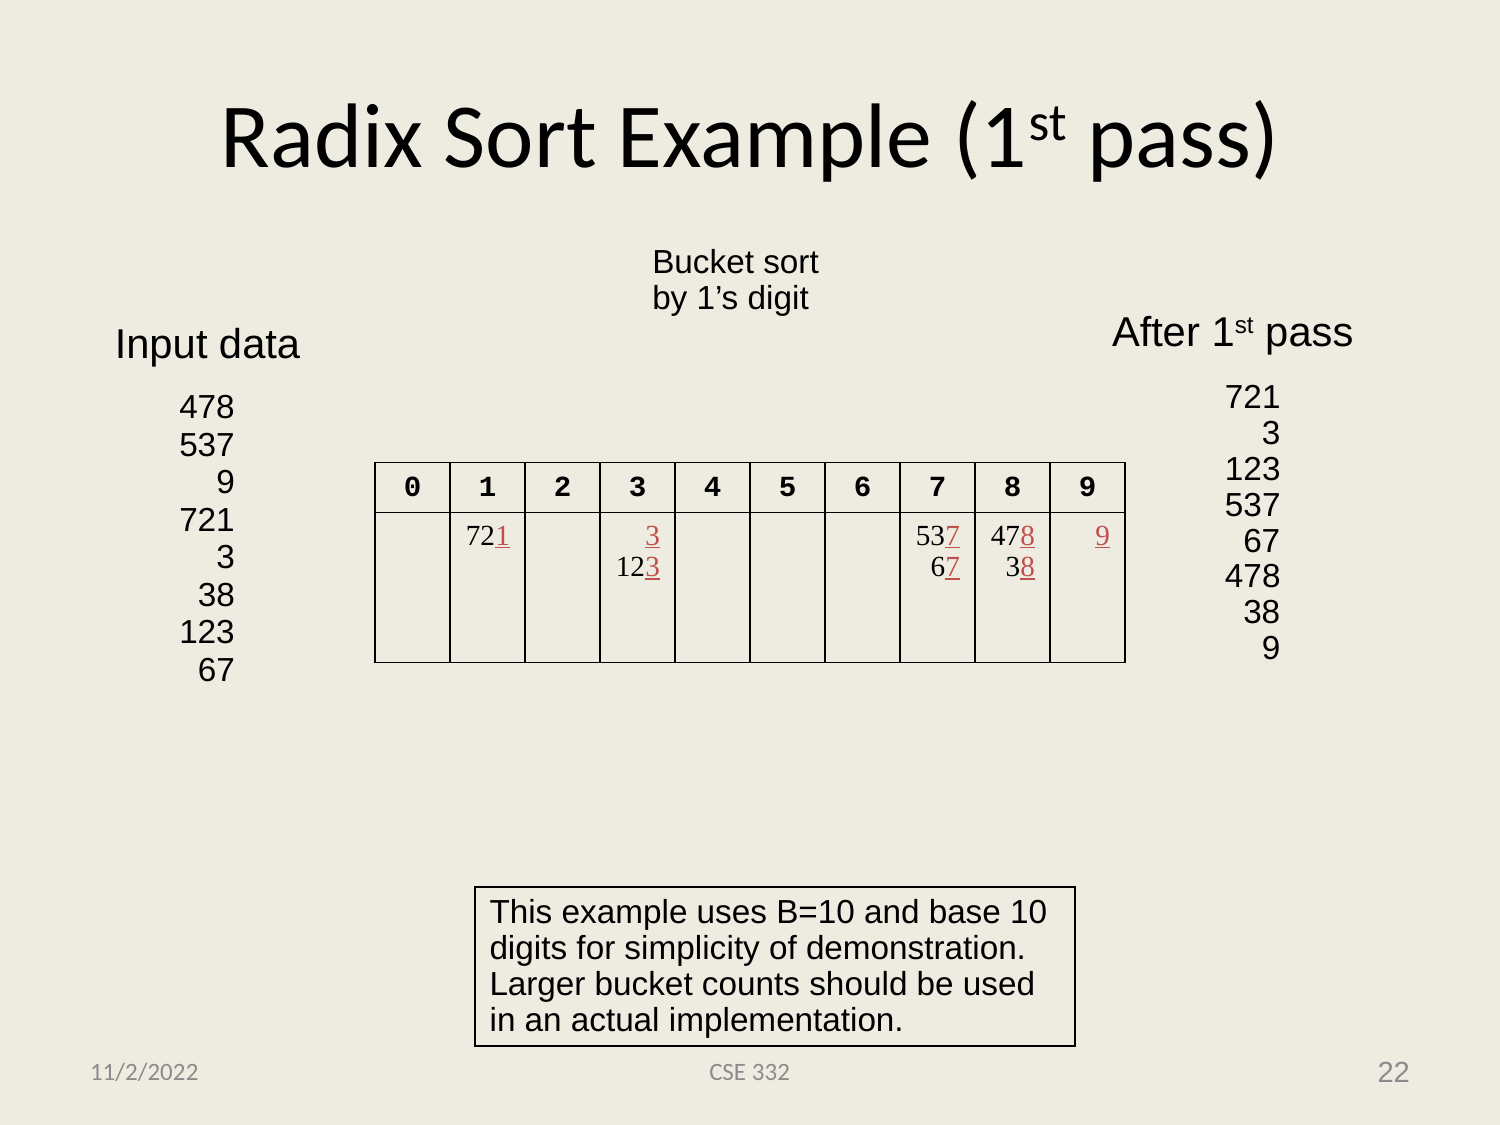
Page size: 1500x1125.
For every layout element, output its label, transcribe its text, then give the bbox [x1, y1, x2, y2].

text_box 4 [674, 462, 749, 512]
text_box 721 [449, 512, 524, 663]
text_box 1 [449, 462, 524, 512]
slide_number 22 [1074, 1042, 1425, 1103]
text_box 9 [1049, 462, 1125, 512]
text_box 123 [161, 612, 250, 650]
text_box After 1st pass [1097, 302, 1369, 363]
text_box [674, 512, 749, 663]
text_box 478 38 [974, 512, 1049, 663]
text_box 2 [524, 462, 599, 512]
footer CSE 332 [512, 1042, 988, 1103]
text_box 38 [161, 575, 250, 612]
text_box 3 123 [599, 512, 674, 663]
text_box 9 [161, 462, 250, 500]
text_box 6 [824, 462, 899, 512]
text_box Bucket sort by 1’s digit [637, 237, 841, 324]
text_box 3 [599, 462, 674, 512]
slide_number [75, 1042, 425, 1103]
text_box [524, 512, 599, 663]
text_box This example uses B=10 and base 10 digits for simplicity of demonstration. Larger bucket counts should be used in an actual implementation. [474, 887, 1075, 1046]
text_box [824, 512, 899, 663]
text_box [749, 512, 824, 663]
text_box 537 [161, 425, 250, 462]
text_box 9 [1049, 512, 1125, 663]
title Radix Sort Example (1st pass) [112, 37, 1388, 225]
text_box 5 [749, 462, 824, 512]
text_box 721 3 123 537 67 478 38 9 [1209, 372, 1296, 675]
text_box 721 [161, 500, 250, 537]
text_box 7 [899, 462, 974, 512]
text_box 0 [374, 462, 449, 512]
text_box [374, 512, 449, 663]
text_box 537 67 [899, 512, 974, 663]
text_box 67 [161, 650, 250, 687]
text_box Input data [99, 315, 316, 375]
text_box 3 [161, 537, 250, 575]
text_box 478 [161, 382, 250, 425]
text_box 8 [974, 462, 1049, 512]
